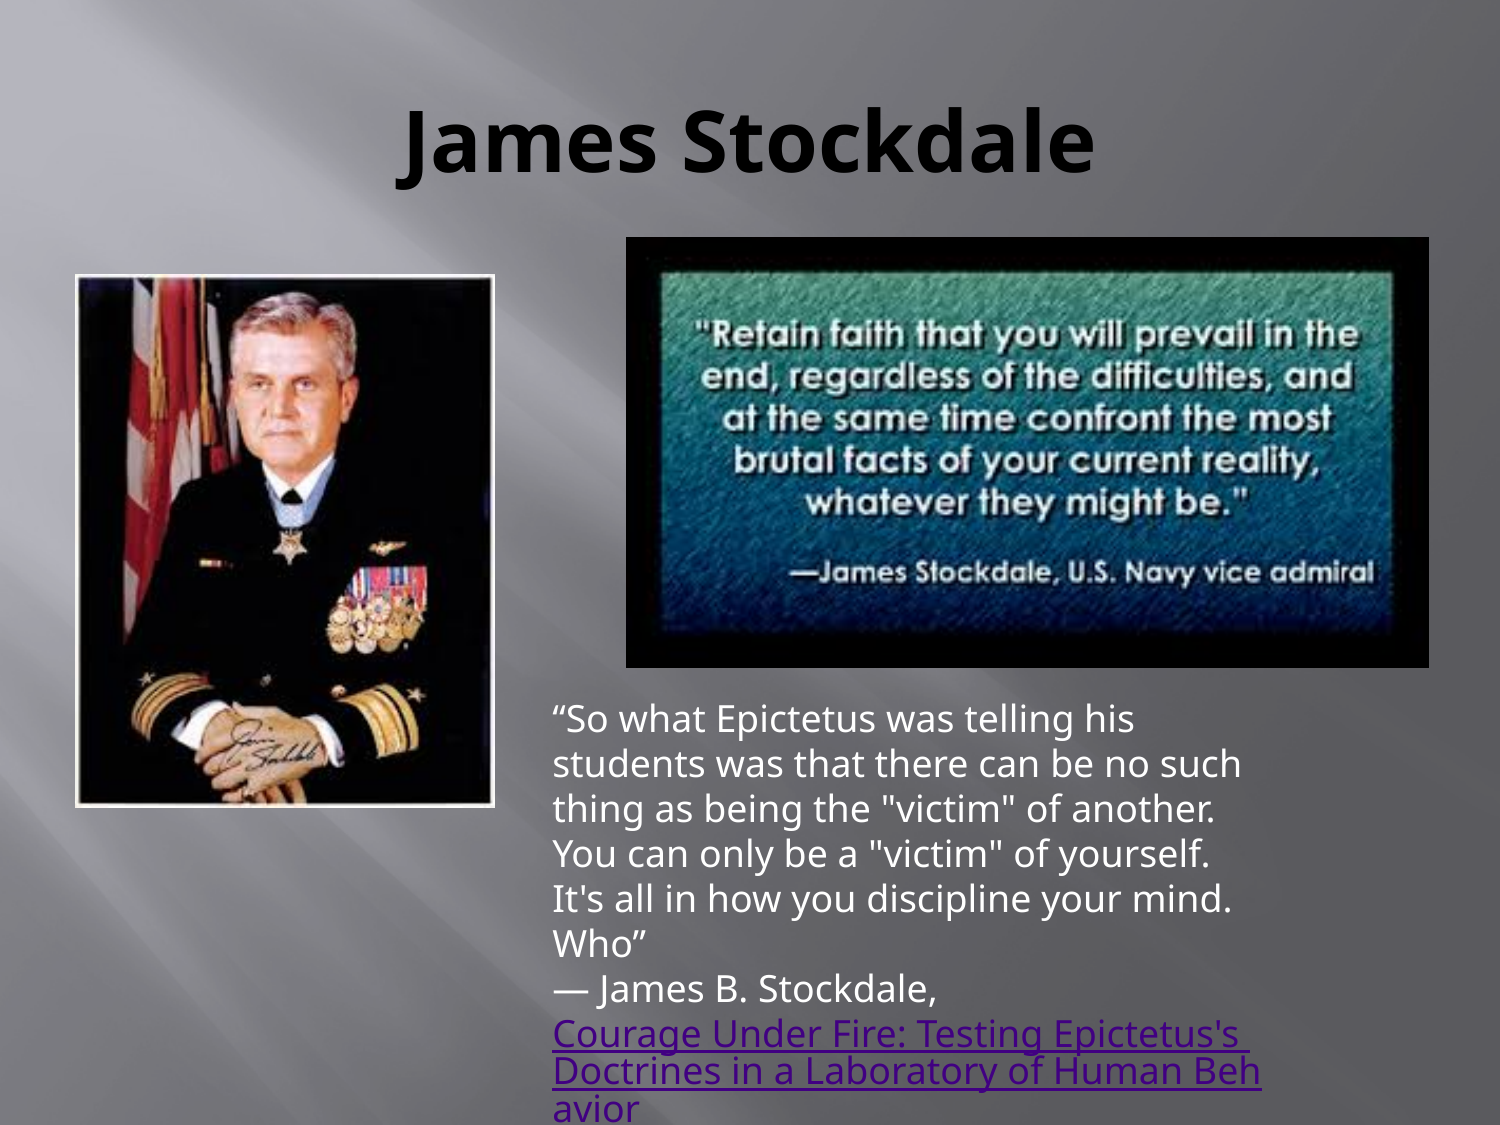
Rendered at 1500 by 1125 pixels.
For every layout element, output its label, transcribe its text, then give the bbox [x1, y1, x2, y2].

text_box “So what Epictetus was telling his students was that there can be no such thing as being the "victim" of another. You can only be a "victim" of yourself. It's all in how you discipline your mind. Who” ― James B. Stockdale, Courage Under Fire: Testing Epictetus's Doctrines in a Laboratory of Human Behavior [537, 687, 1288, 1069]
title James Stockdale [75, 45, 1425, 233]
picture [74, 274, 495, 809]
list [626, 237, 1429, 668]
